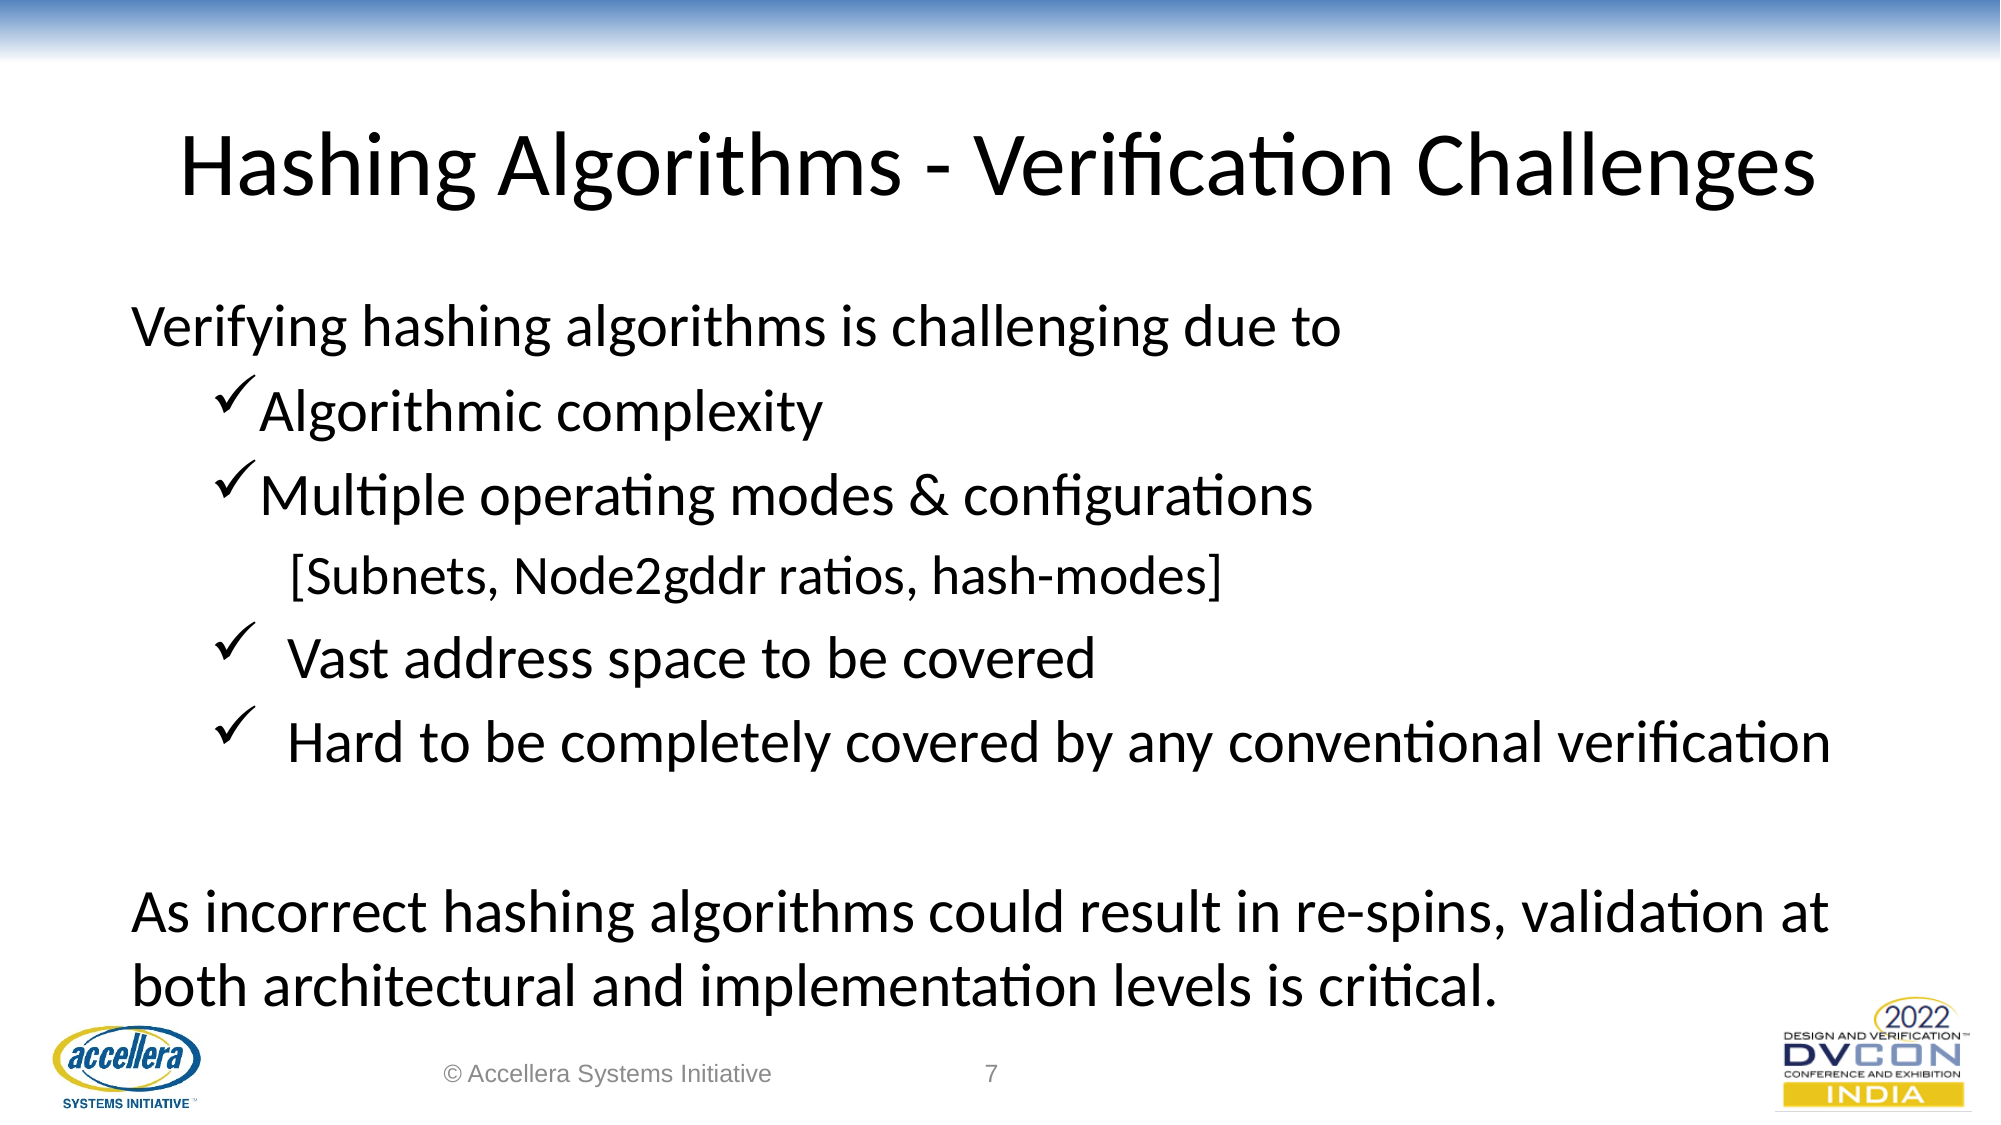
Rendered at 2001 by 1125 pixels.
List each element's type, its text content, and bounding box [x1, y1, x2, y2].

picture [1775, 987, 1972, 1113]
slide_number 7 [800, 1042, 1184, 1103]
footer © Accellera Systems Initiative [366, 1042, 800, 1103]
title Hashing Algorithms - Verification Challenges [99, 45, 1900, 274]
picture [48, 1021, 204, 1112]
list Verifying hashing algorithms is challenging due to Algorithmic complexity Multiple operating modes & configurations [Subnets, Node2gddr ratios, hash-modes] Vast address space to be covered Hard to be completely covered by any conventional verification As incorrect hashing algorithms could result in re-spins, validation at both architectural and implementation levels is critical. [116, 278, 1917, 1043]
